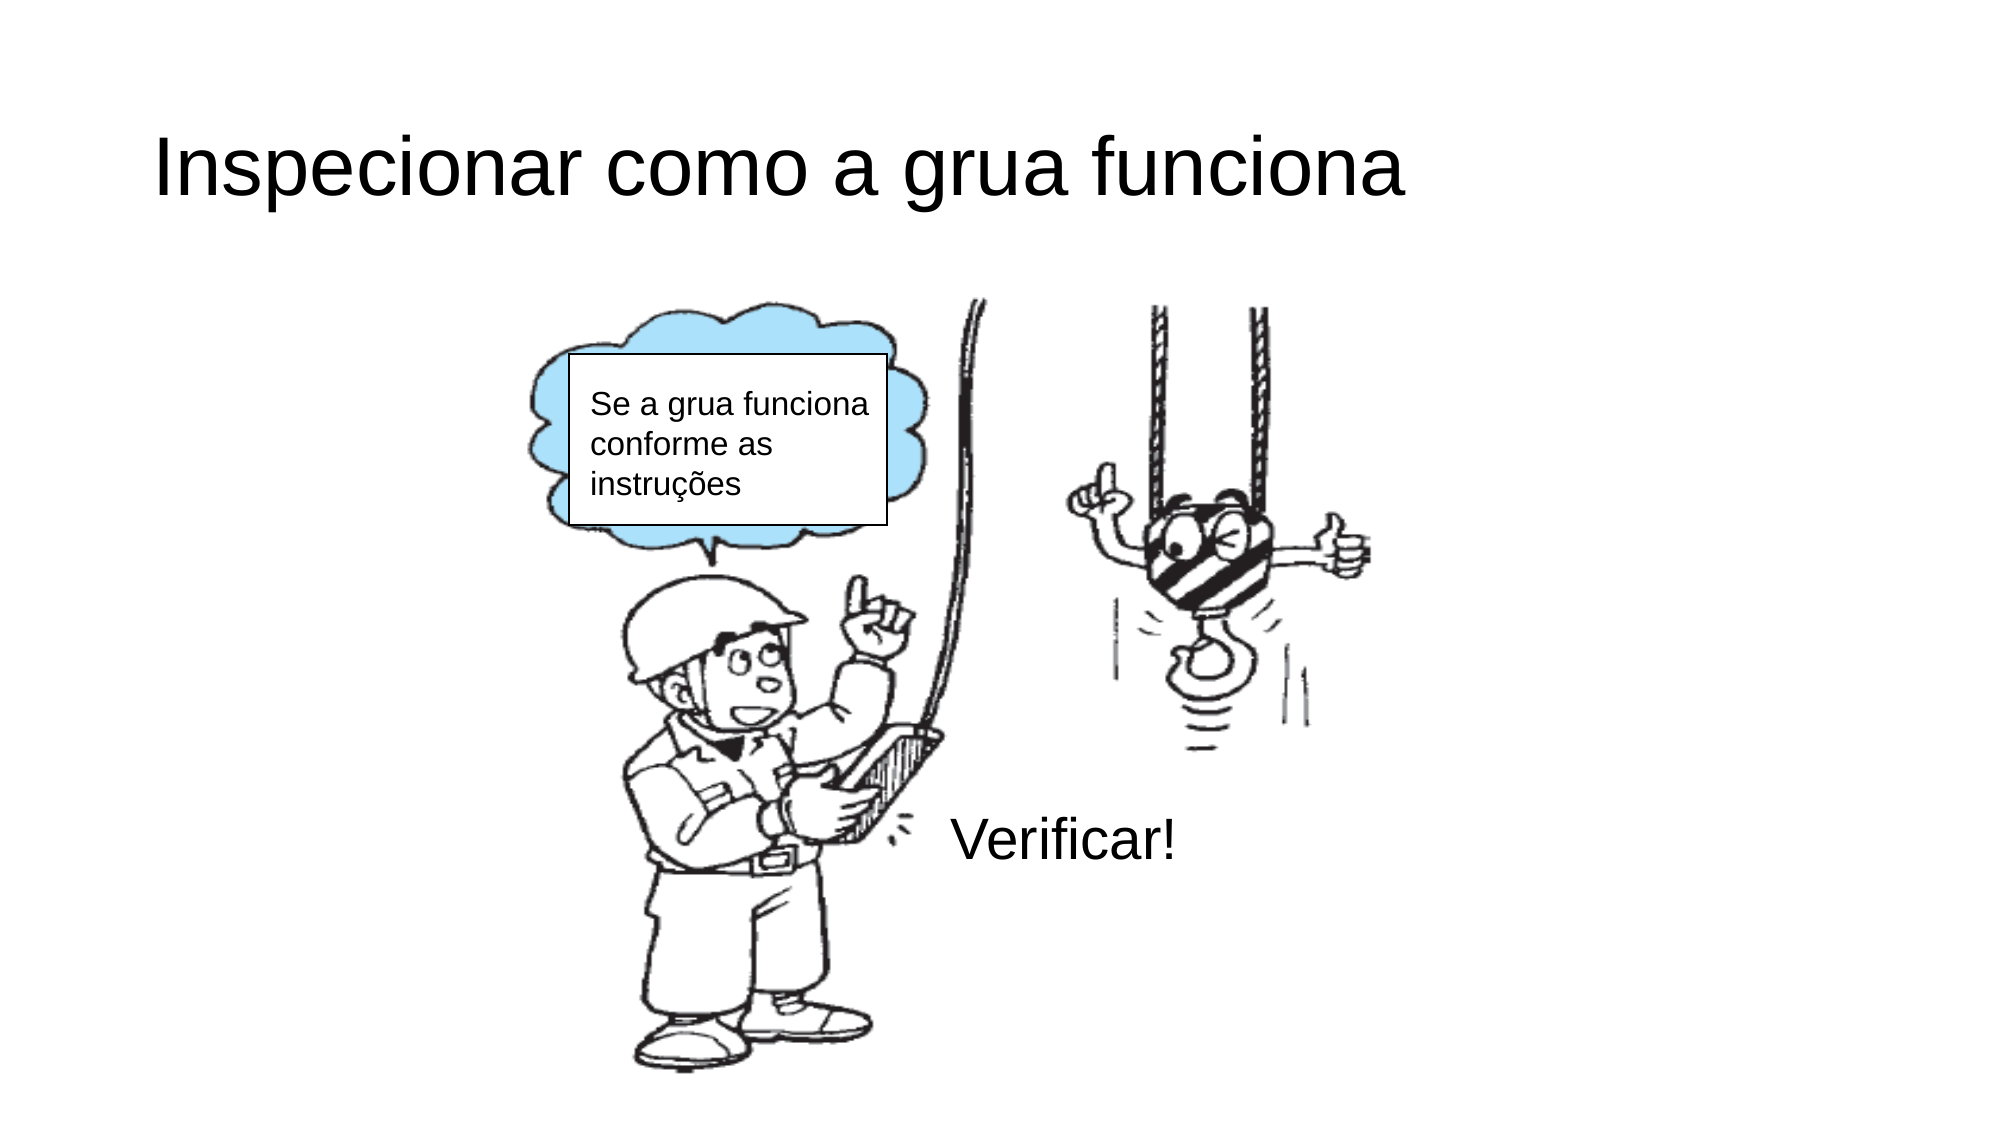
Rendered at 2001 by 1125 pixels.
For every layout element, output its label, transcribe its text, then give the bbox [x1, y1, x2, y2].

title Inspecionar como a grua funciona [137, 59, 1863, 278]
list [507, 277, 1411, 1083]
